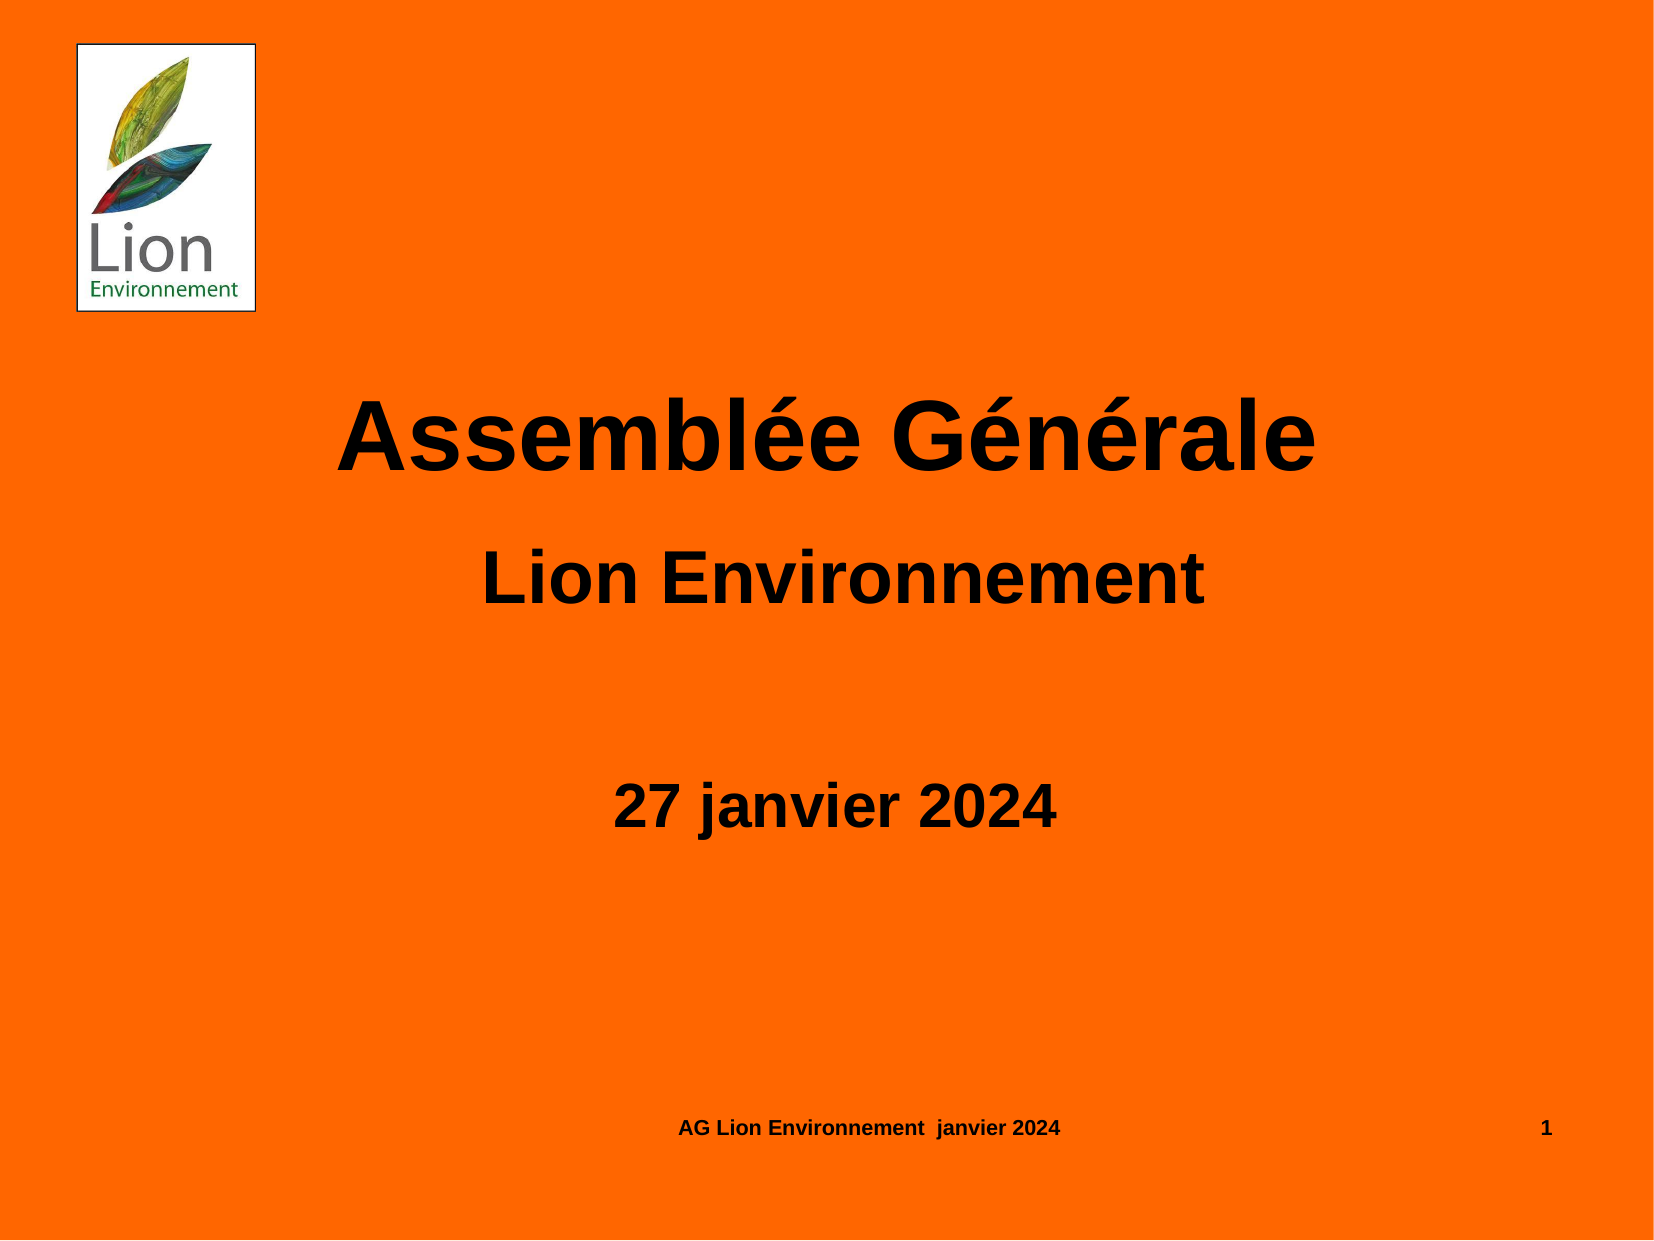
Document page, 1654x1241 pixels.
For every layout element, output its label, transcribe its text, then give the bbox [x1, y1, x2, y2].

text_box Assemblée Générale Lion Environnement 27 janvier 2024 [0, 0, 1654, 1241]
picture [76, 43, 256, 313]
slide_number AG Lion Environnement janvier 2024 ‹#› [635, 1090, 1571, 1164]
